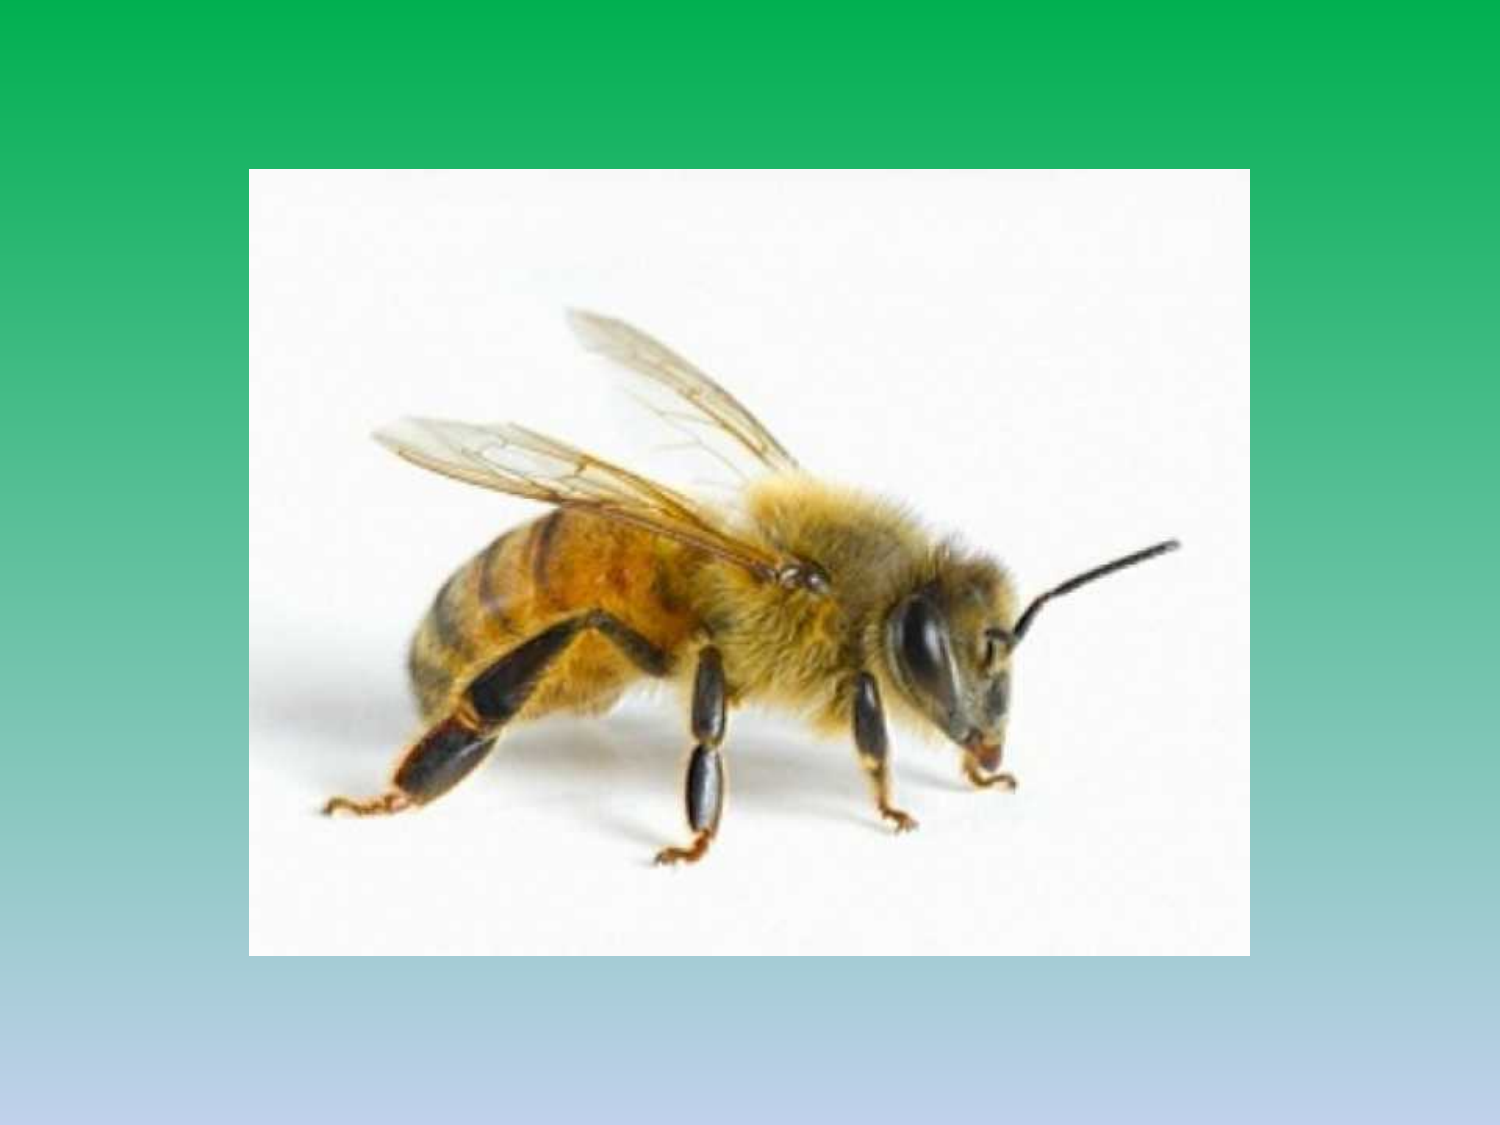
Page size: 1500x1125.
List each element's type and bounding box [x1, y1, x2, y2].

picture [249, 169, 1251, 956]
